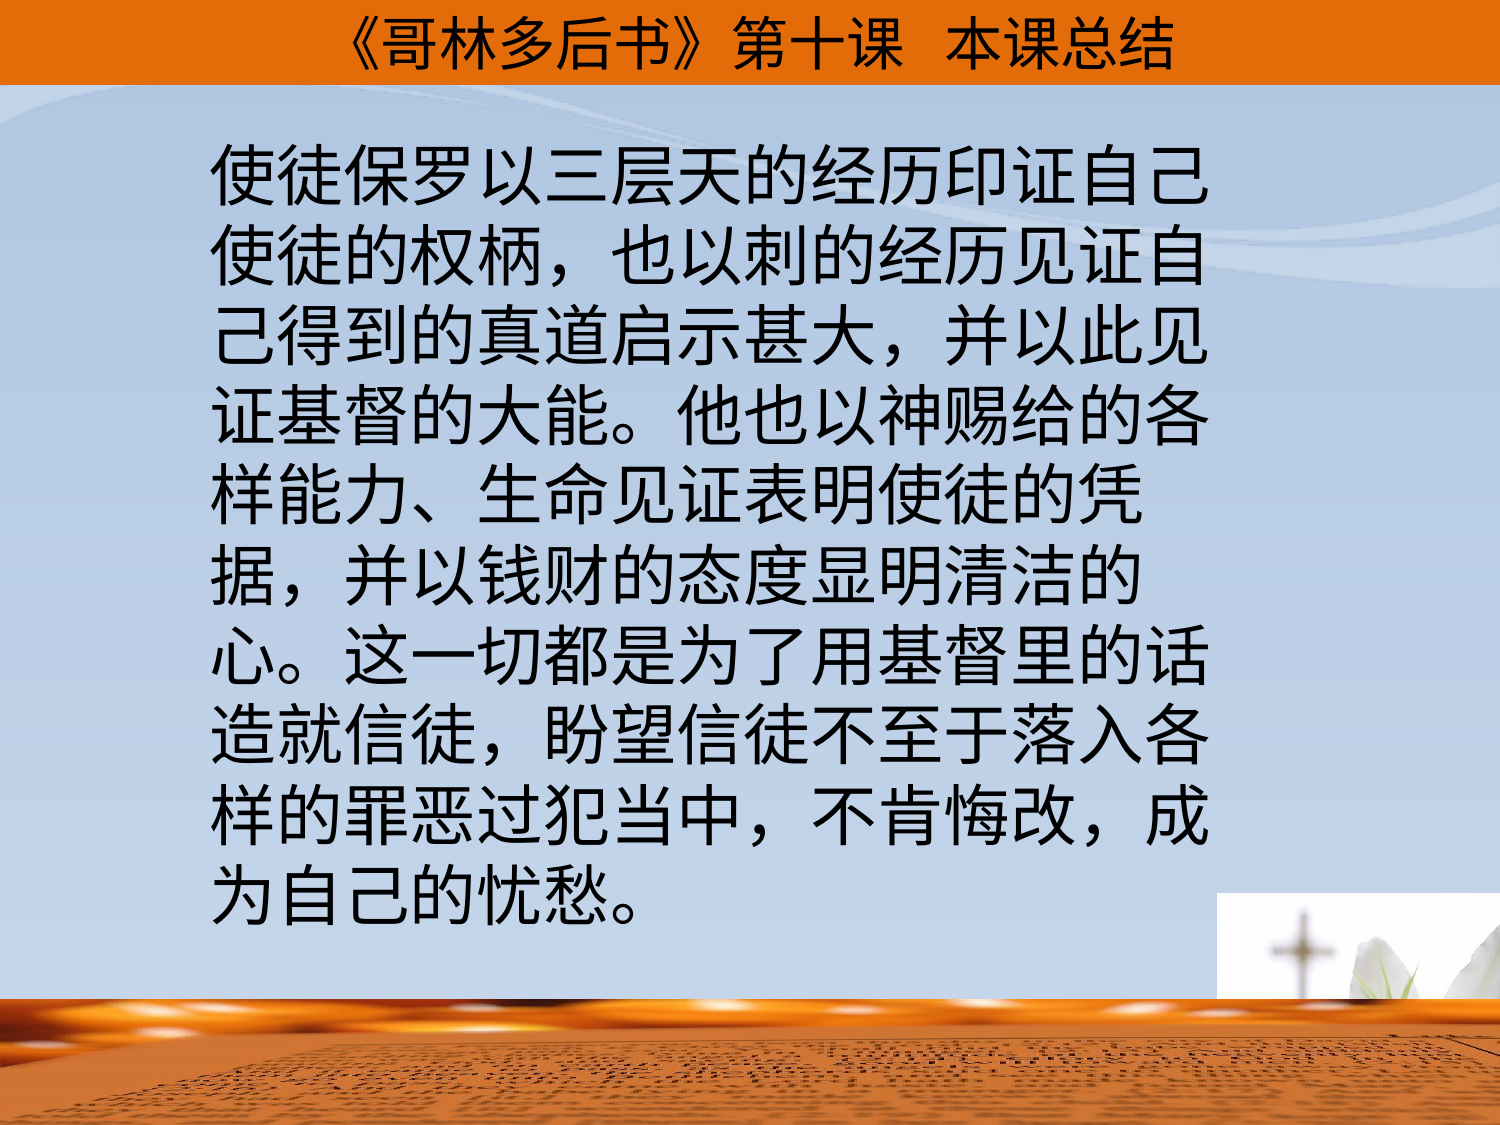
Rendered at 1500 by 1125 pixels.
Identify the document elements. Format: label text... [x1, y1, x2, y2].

picture [0, 893, 1500, 1125]
text_box 《哥林多后书》第十课 本课总结 [0, 0, 1500, 85]
picture [0, 85, 1500, 288]
text_box 使徒保罗以三层天的经历印证自己使徒的权柄，也以刺的经历见证自己得到的真道启示甚大，并以此见证基督的大能。他也以神赐给的各样能力、生命见证表明使徒的凭据，并以钱财的态度显明清洁的心。这一切都是为了用基督里的话造就信徒，盼望信徒不至于落入各样的罪恶过犯当中，不肯悔改，成为自己的忧愁。 [194, 126, 1270, 941]
